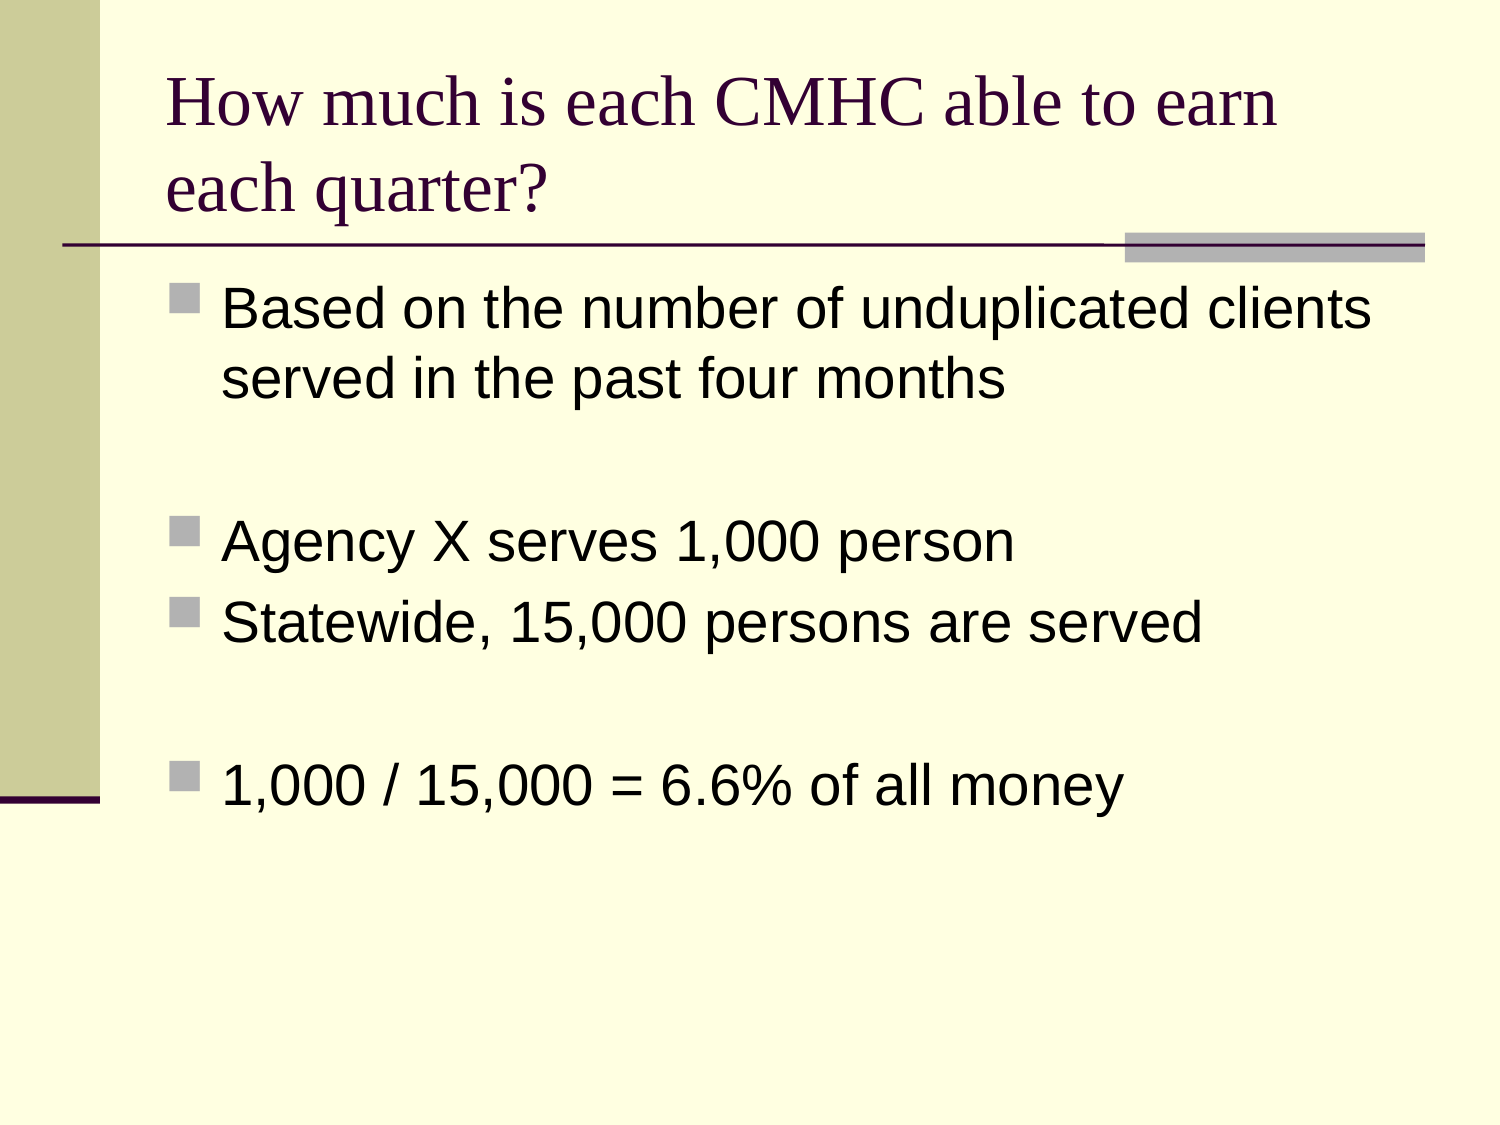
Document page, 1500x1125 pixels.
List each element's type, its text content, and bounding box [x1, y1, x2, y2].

list Based on the number of unduplicated clients served in the past four months Agency X serves 1,000 person Statewide, 15,000 persons are served 1,000 / 15,000 = 6.6% of all money [149, 262, 1426, 1006]
title How much is each CMHC able to earn each quarter? [149, 45, 1426, 234]
